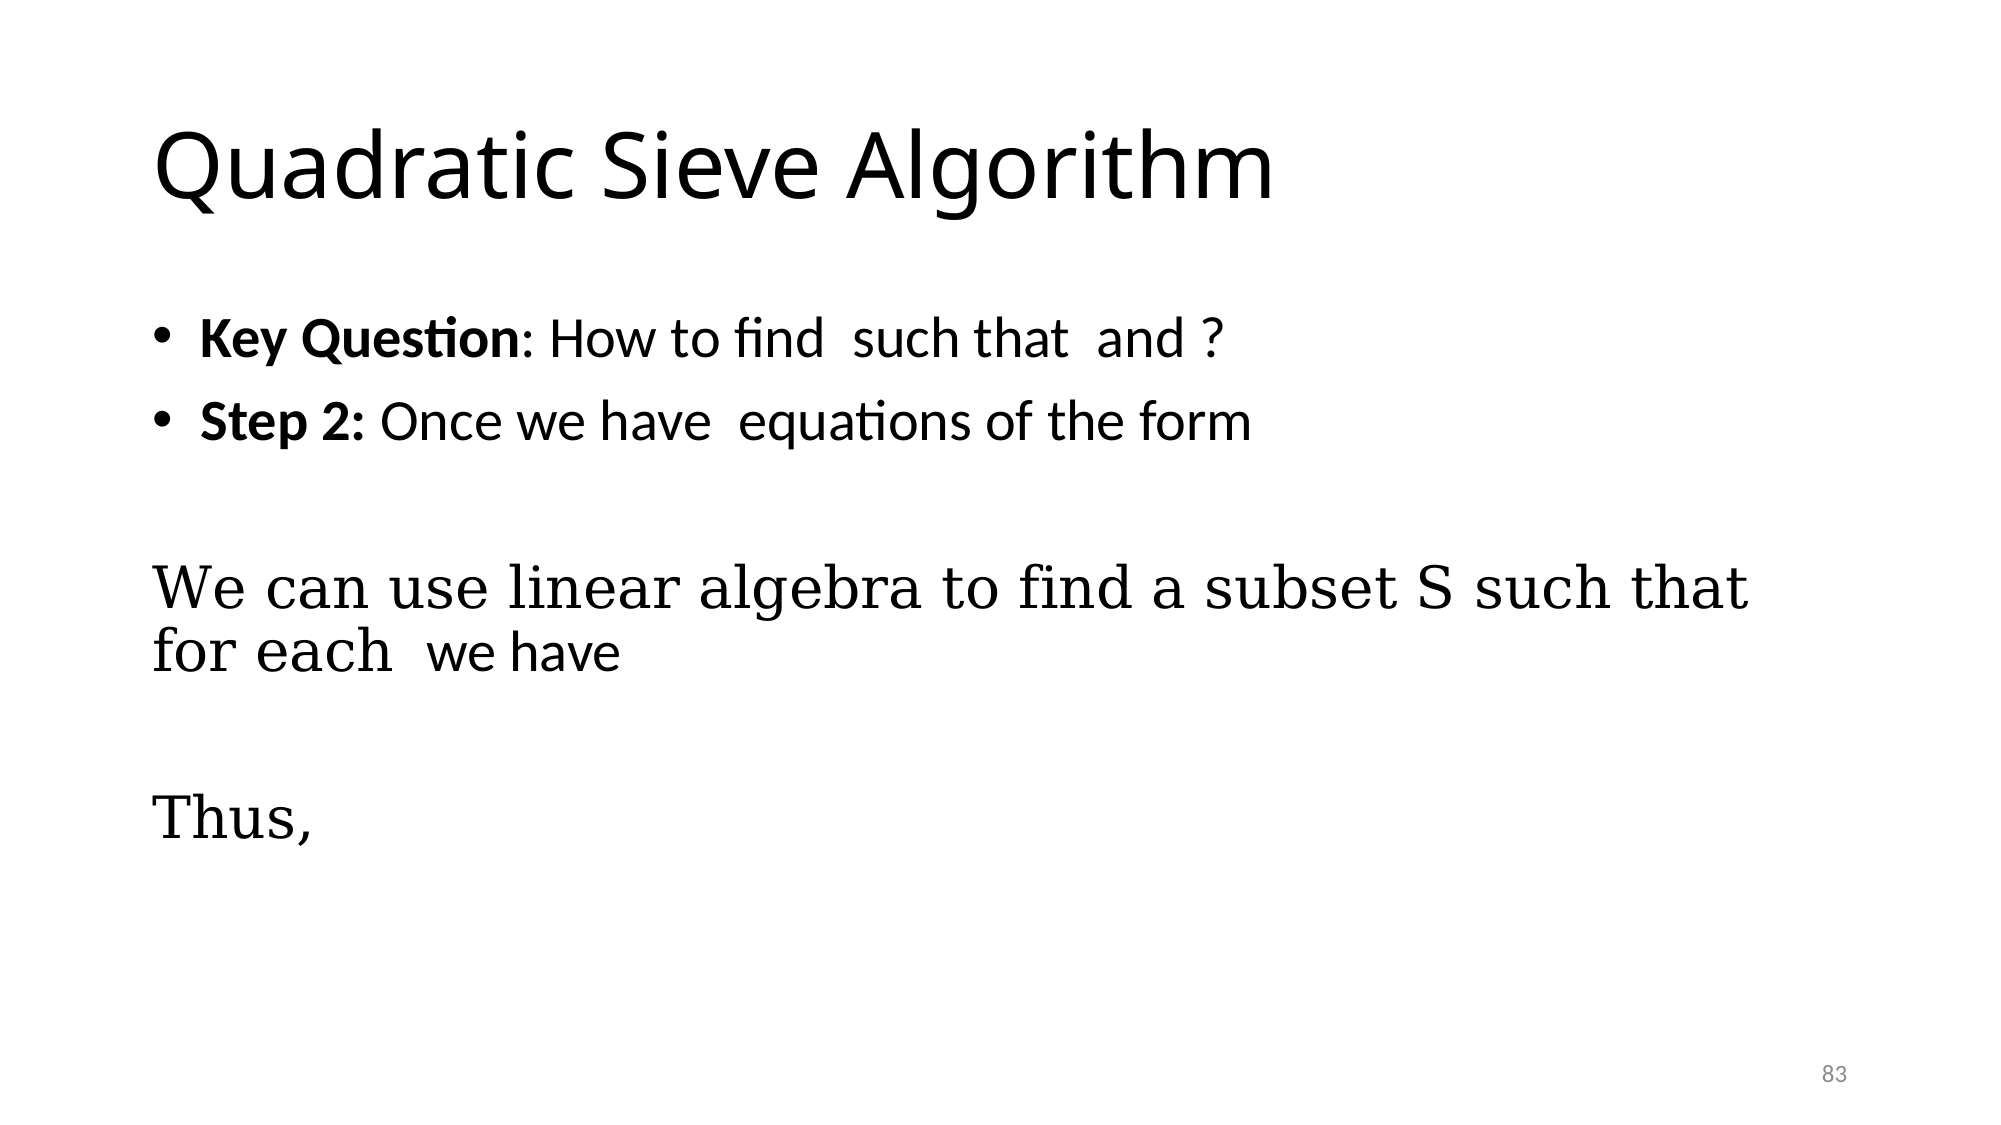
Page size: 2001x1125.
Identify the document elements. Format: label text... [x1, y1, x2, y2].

slide_number 83 [1412, 1042, 1863, 1103]
title Quadratic Sieve Algorithm [137, 59, 1863, 278]
